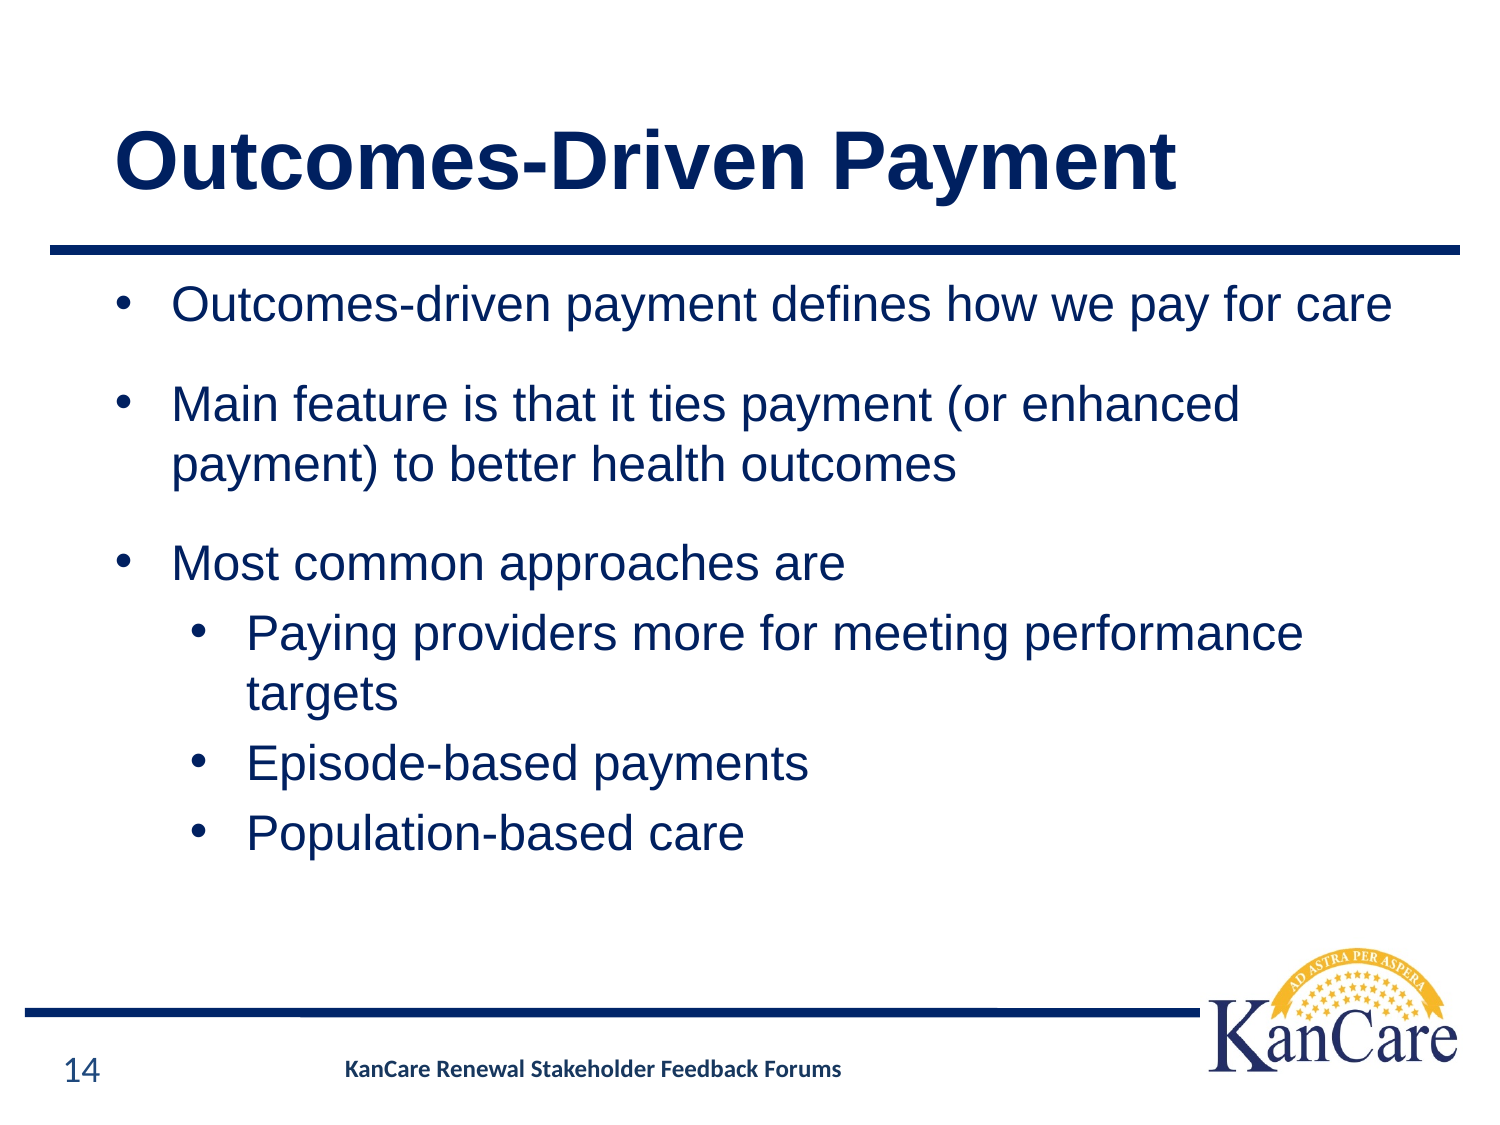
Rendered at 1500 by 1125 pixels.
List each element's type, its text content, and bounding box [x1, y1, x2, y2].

text_box Outcomes-driven payment defines how we pay for care Main feature is that it ties payment (or enhanced payment) to better health outcomes Most common approaches are Paying providers more for meeting performance targets Episode-based payments Population-based care [99, 264, 1425, 920]
text_box 14 [0, 1037, 163, 1098]
picture [1199, 937, 1466, 1082]
footer KanCare Renewal Stakeholder Feedback Forums [163, 1037, 1125, 1098]
title Outcomes-Driven Payment [99, 75, 1438, 238]
